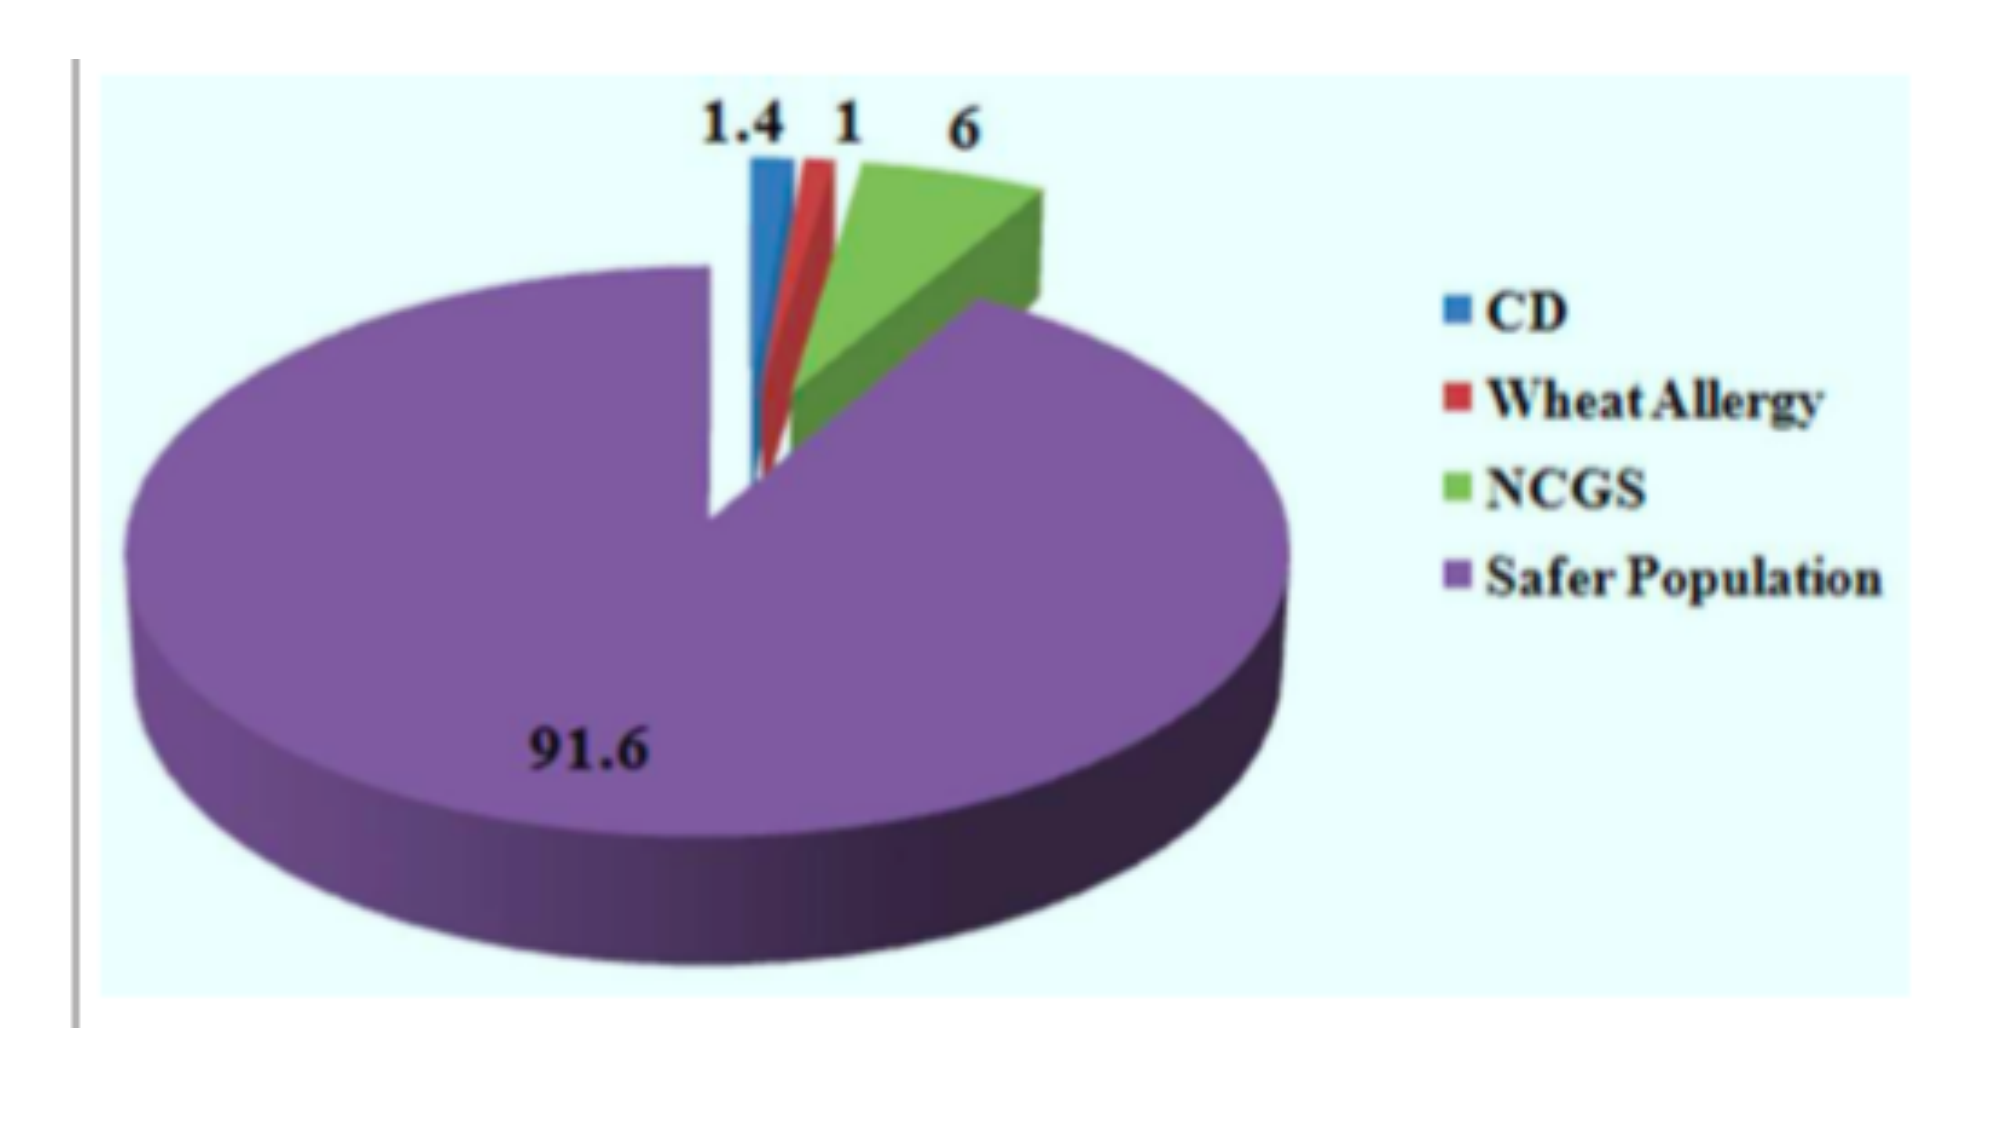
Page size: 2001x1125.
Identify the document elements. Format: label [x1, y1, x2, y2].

picture [70, 59, 1930, 1028]
